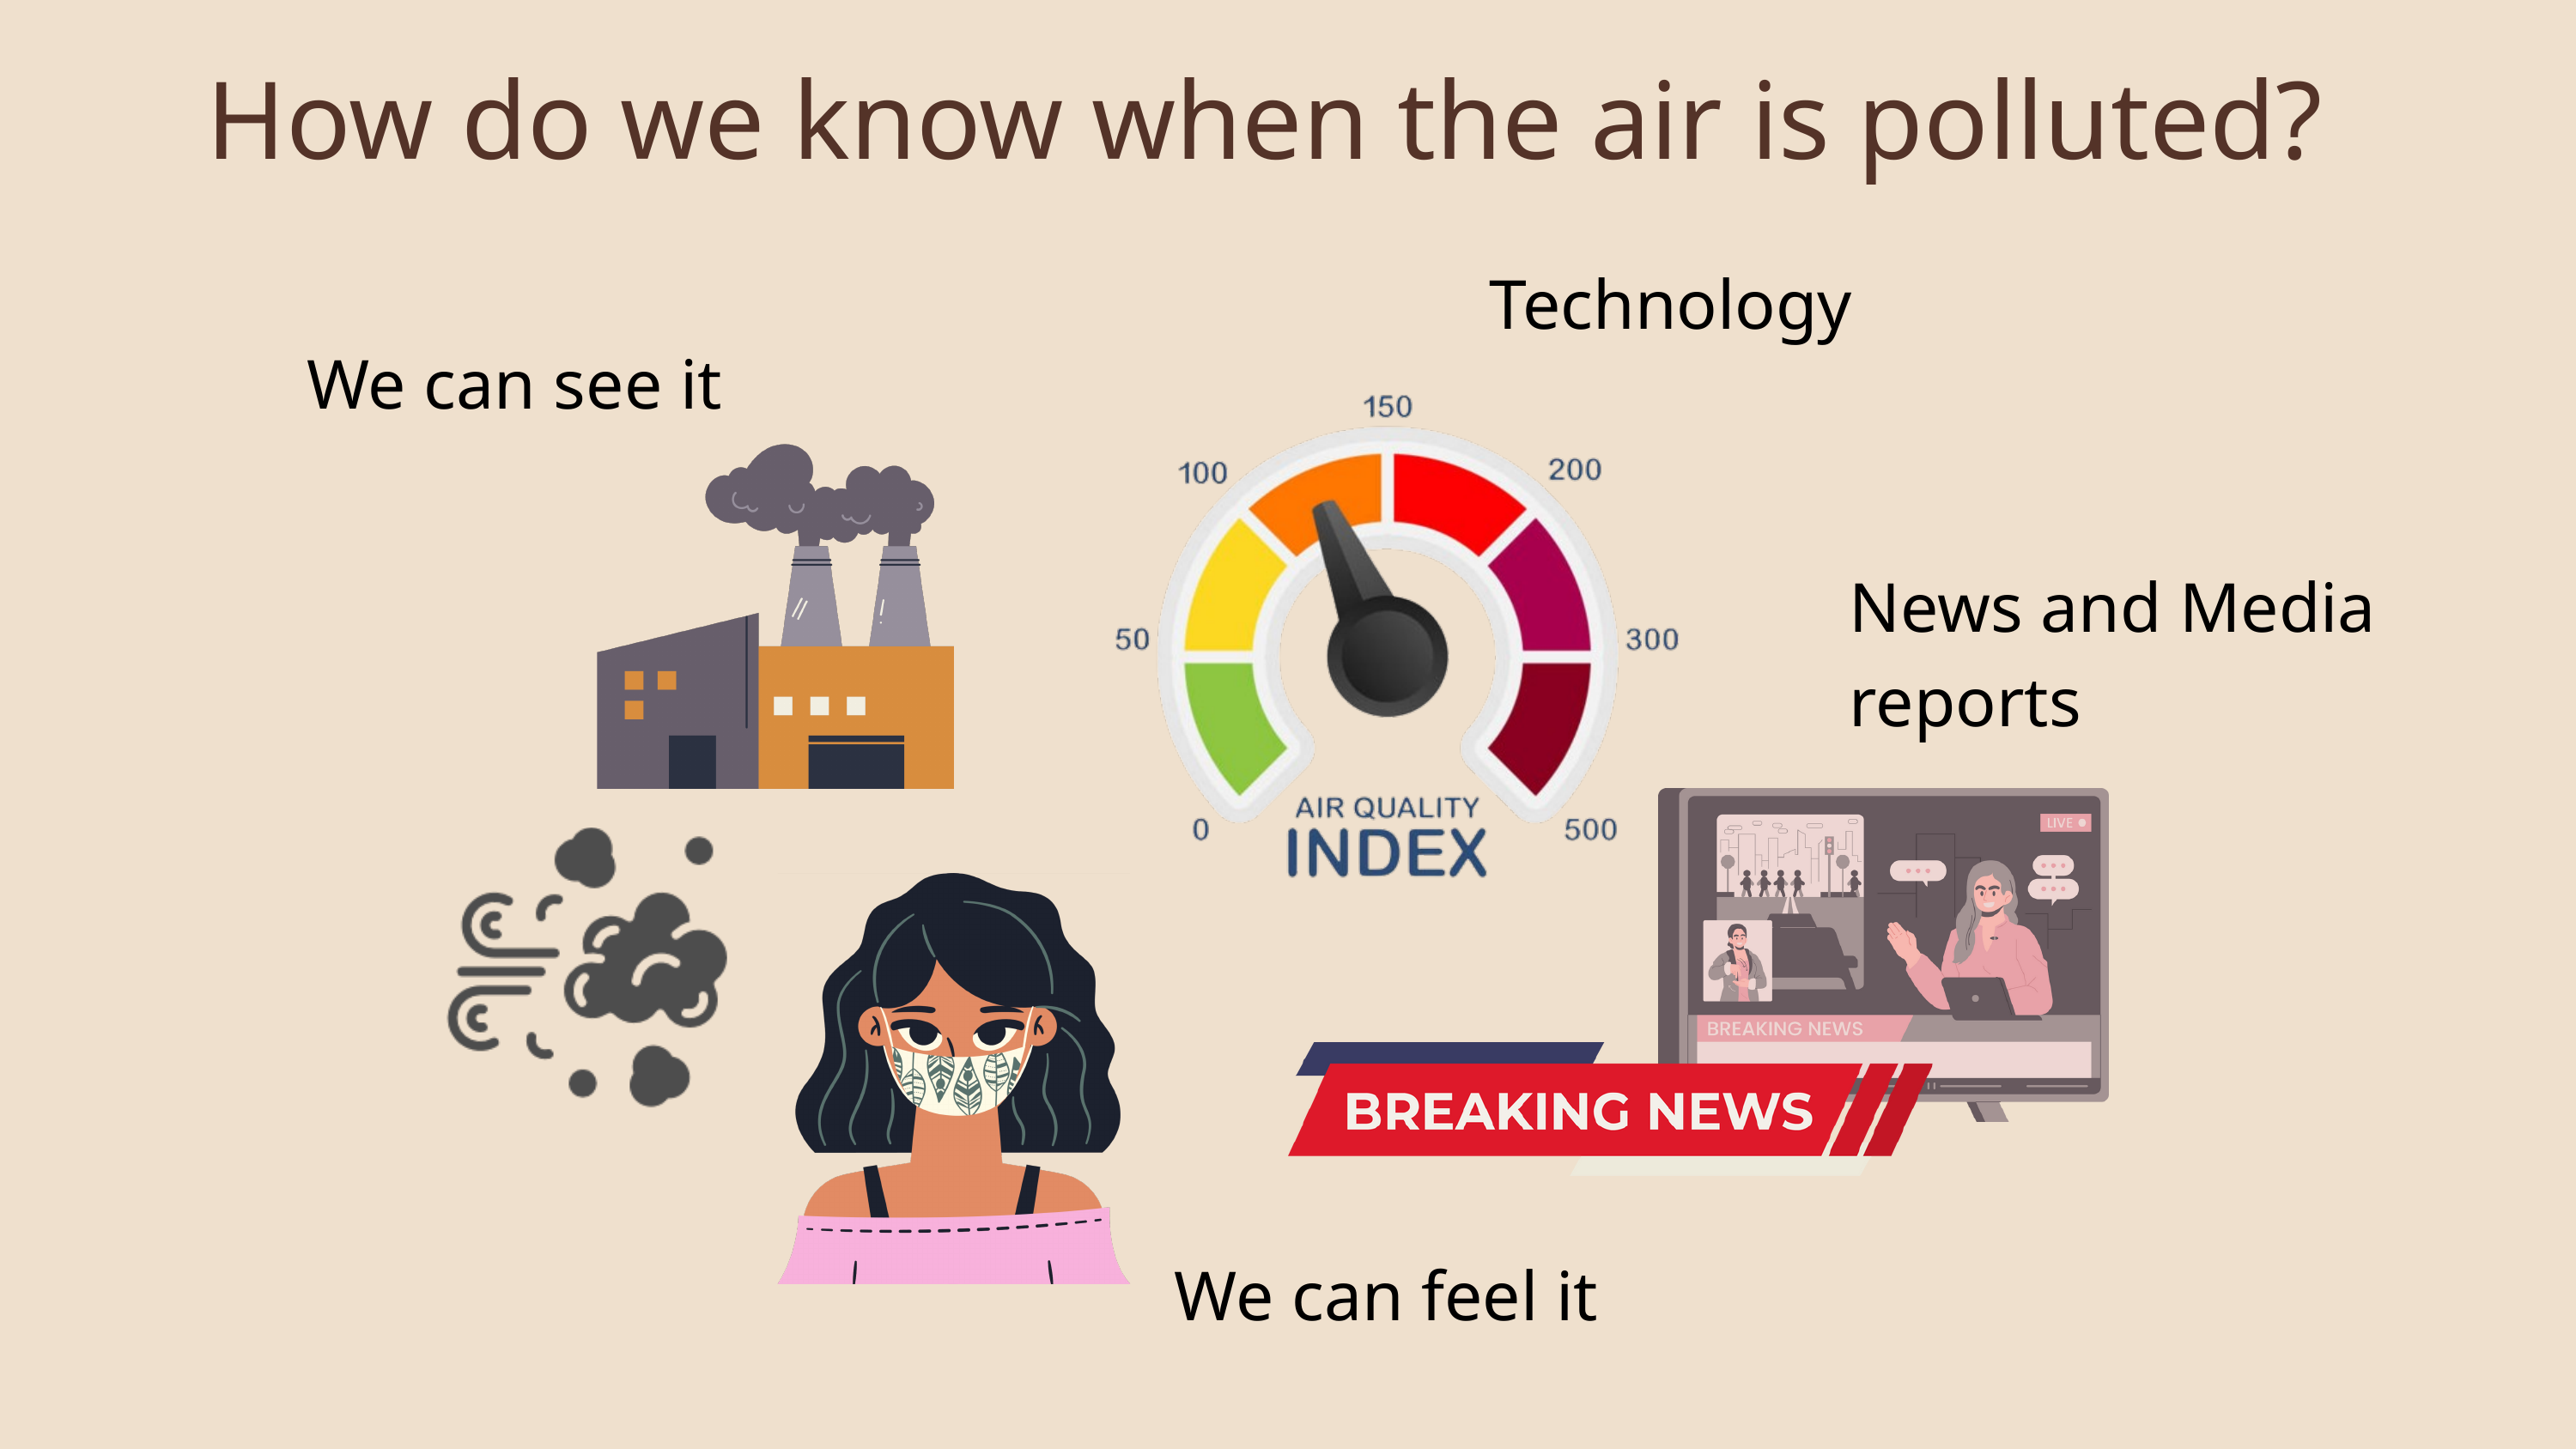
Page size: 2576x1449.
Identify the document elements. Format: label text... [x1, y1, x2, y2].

text_box [446, 828, 727, 1110]
text_box [597, 441, 954, 789]
text_box We can see it [307, 328, 866, 423]
text_box [1068, 312, 1721, 963]
text_box We can feel it [1174, 1239, 1720, 1335]
text_box Technology [1490, 247, 1884, 343]
text_box How do we know when the air is polluted? [106, 66, 2424, 181]
text_box [1287, 1042, 1933, 1176]
text_box [777, 873, 1131, 1284]
text_box News and Media reports [1849, 550, 2576, 741]
text_box [1658, 788, 2109, 1122]
